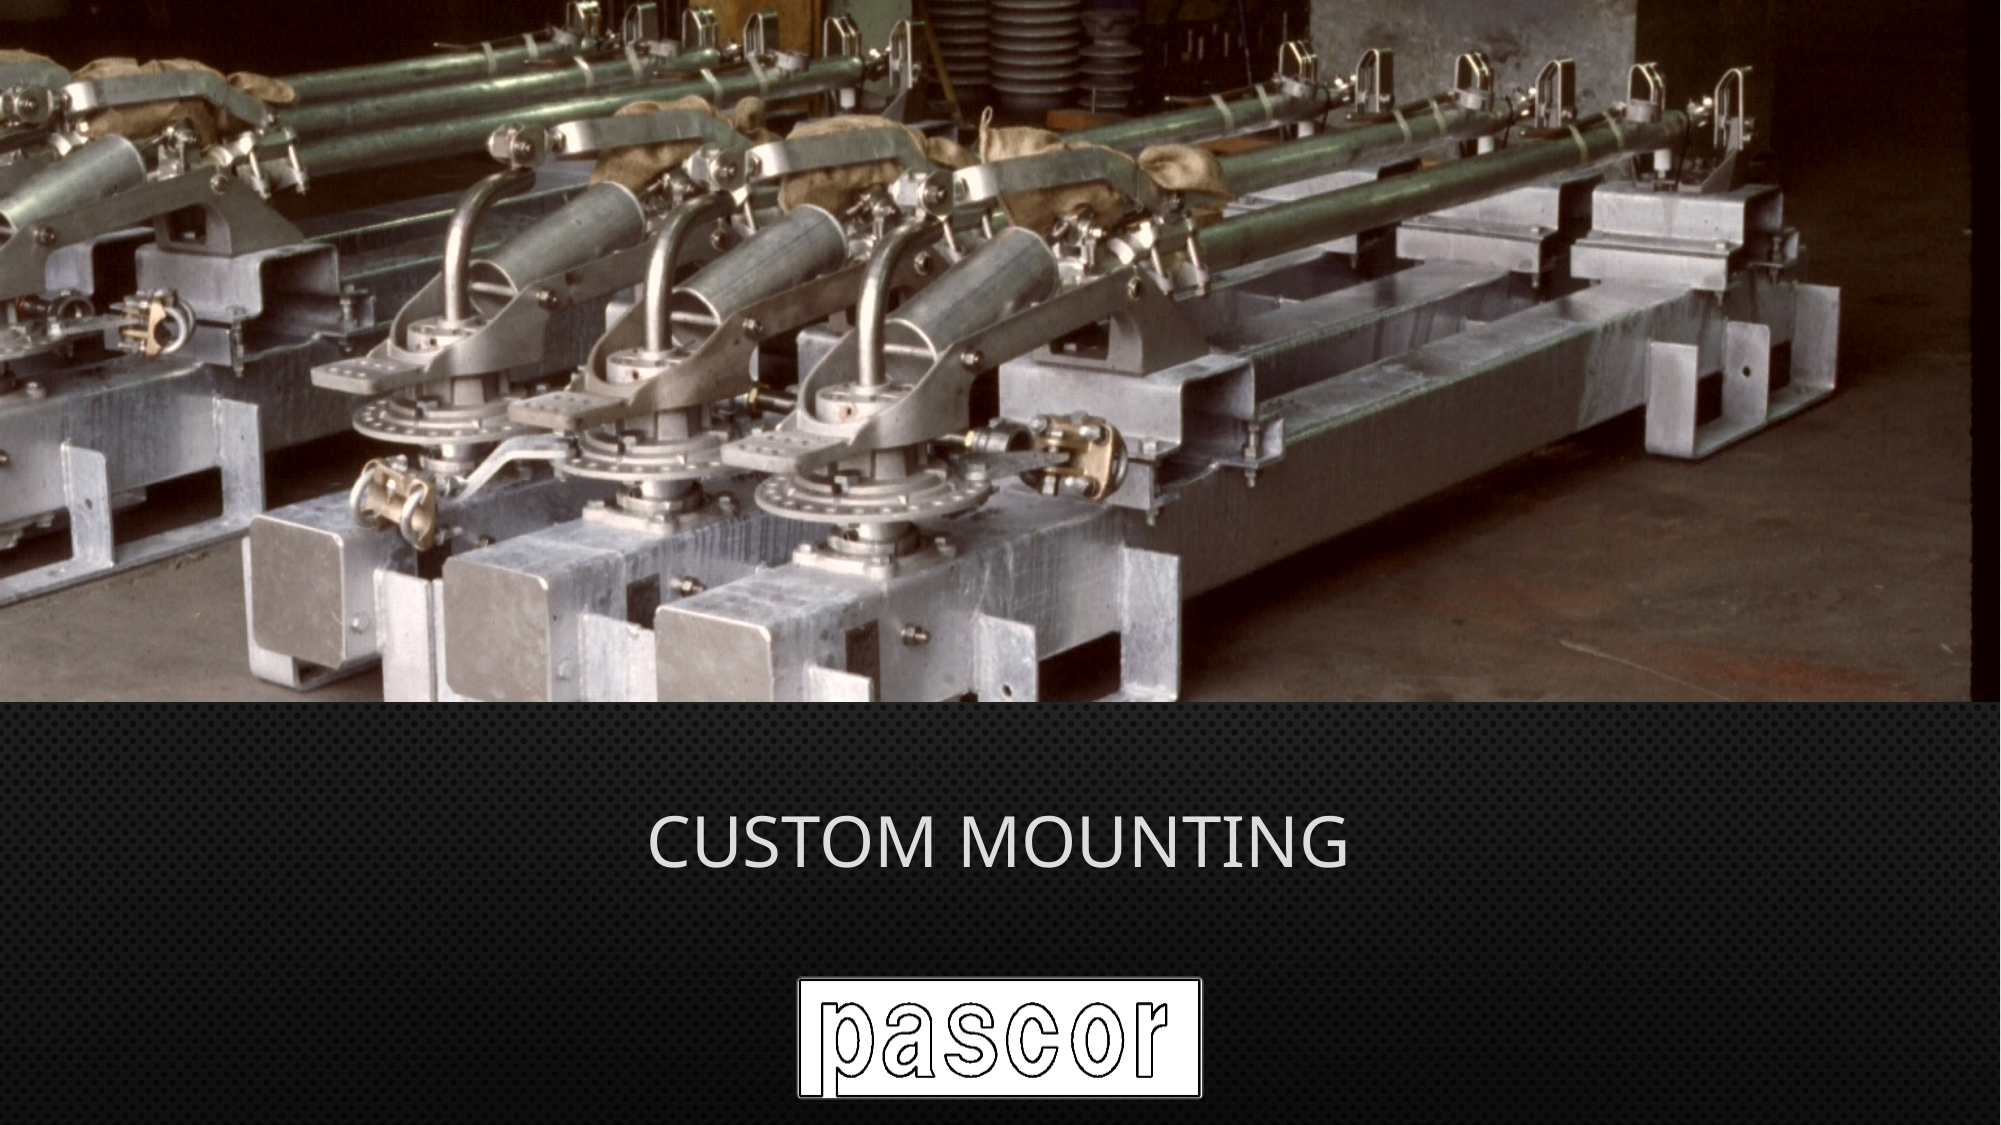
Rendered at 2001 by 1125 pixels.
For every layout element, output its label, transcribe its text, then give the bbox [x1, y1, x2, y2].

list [0, 0, 2000, 702]
picture [795, 976, 1204, 1101]
title Custom Mounting [287, 715, 1711, 891]
